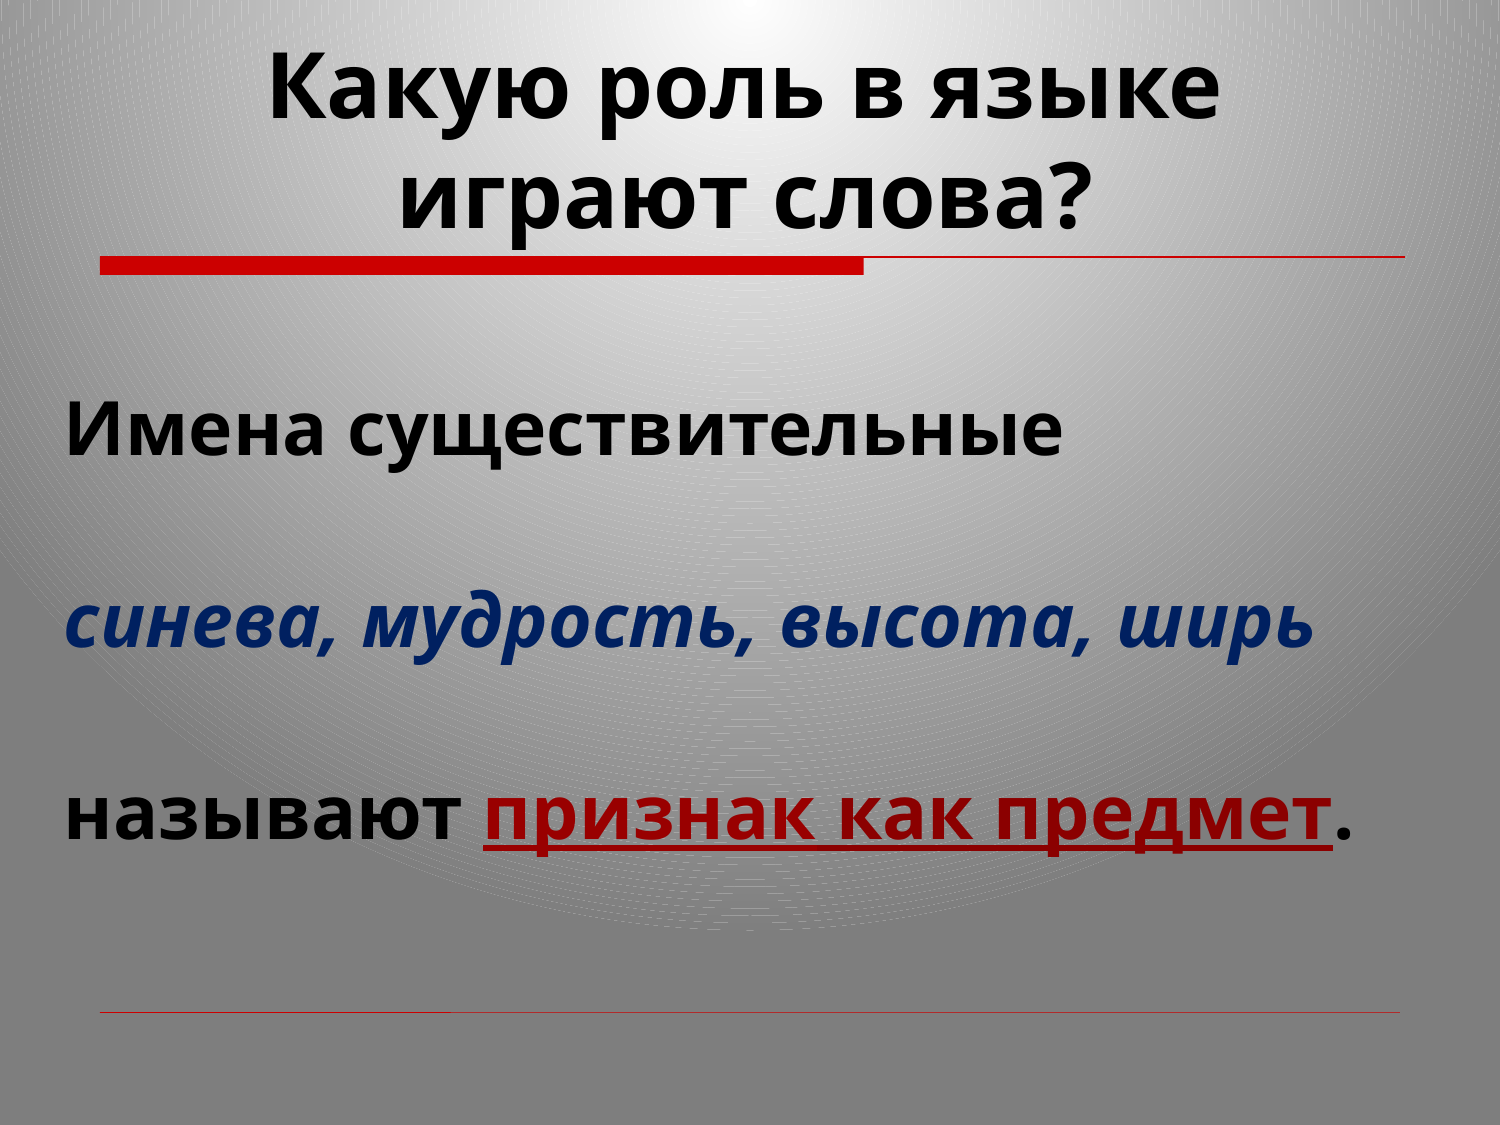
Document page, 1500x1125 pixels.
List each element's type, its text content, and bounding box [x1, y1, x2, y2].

title Какую роль в языке играют слова? [88, 54, 1401, 254]
list Имена существительные синева, мудрость, высота, ширь называют признак как предмет. [29, 287, 1471, 988]
